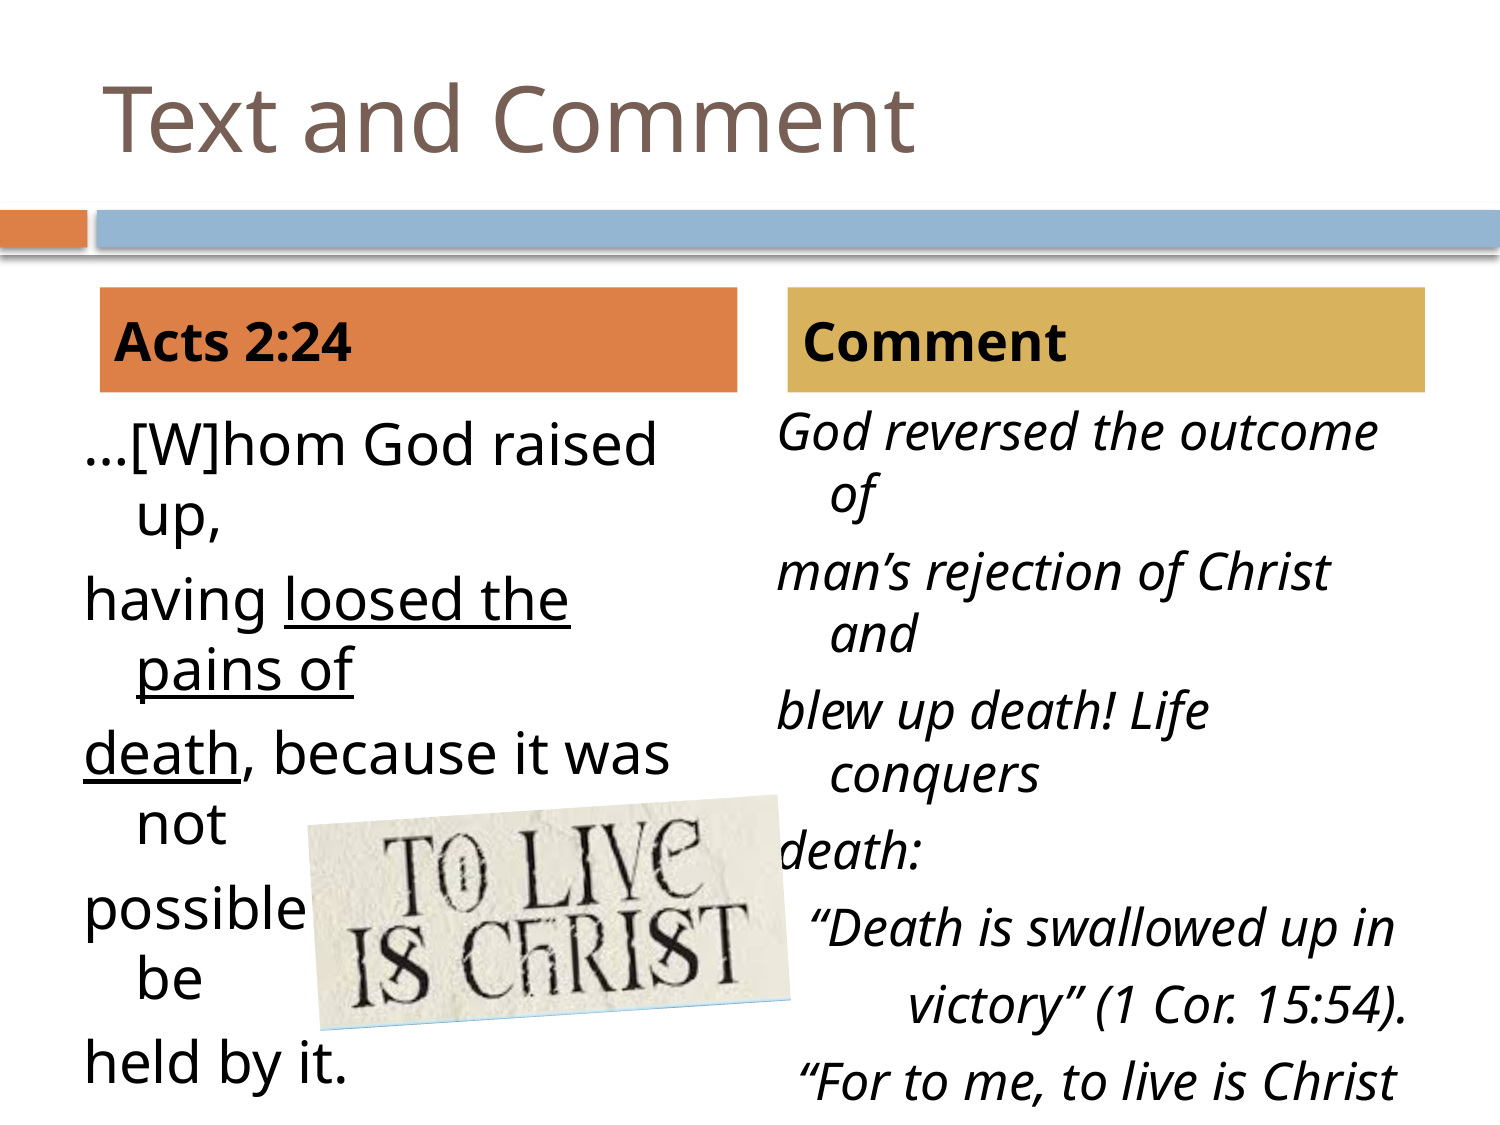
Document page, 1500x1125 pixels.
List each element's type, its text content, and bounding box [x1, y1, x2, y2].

list Acts 2:24 [99, 287, 738, 393]
list God reversed the outcome of man’s rejection of Christ and blew up death! Life conquers death: “Death is swallowed up in victory” (1 Cor. 15:54). “For to me, to live is Christ and to die is gain” (Phil. 1:21). [761, 391, 1425, 1040]
list …[W]hom God raised up, having loosed the pains of death, because it was not possible that he should be held by it. [68, 399, 738, 988]
list Comment [787, 287, 1425, 393]
picture [308, 795, 791, 1031]
title Text and Comment [87, 44, 1425, 188]
